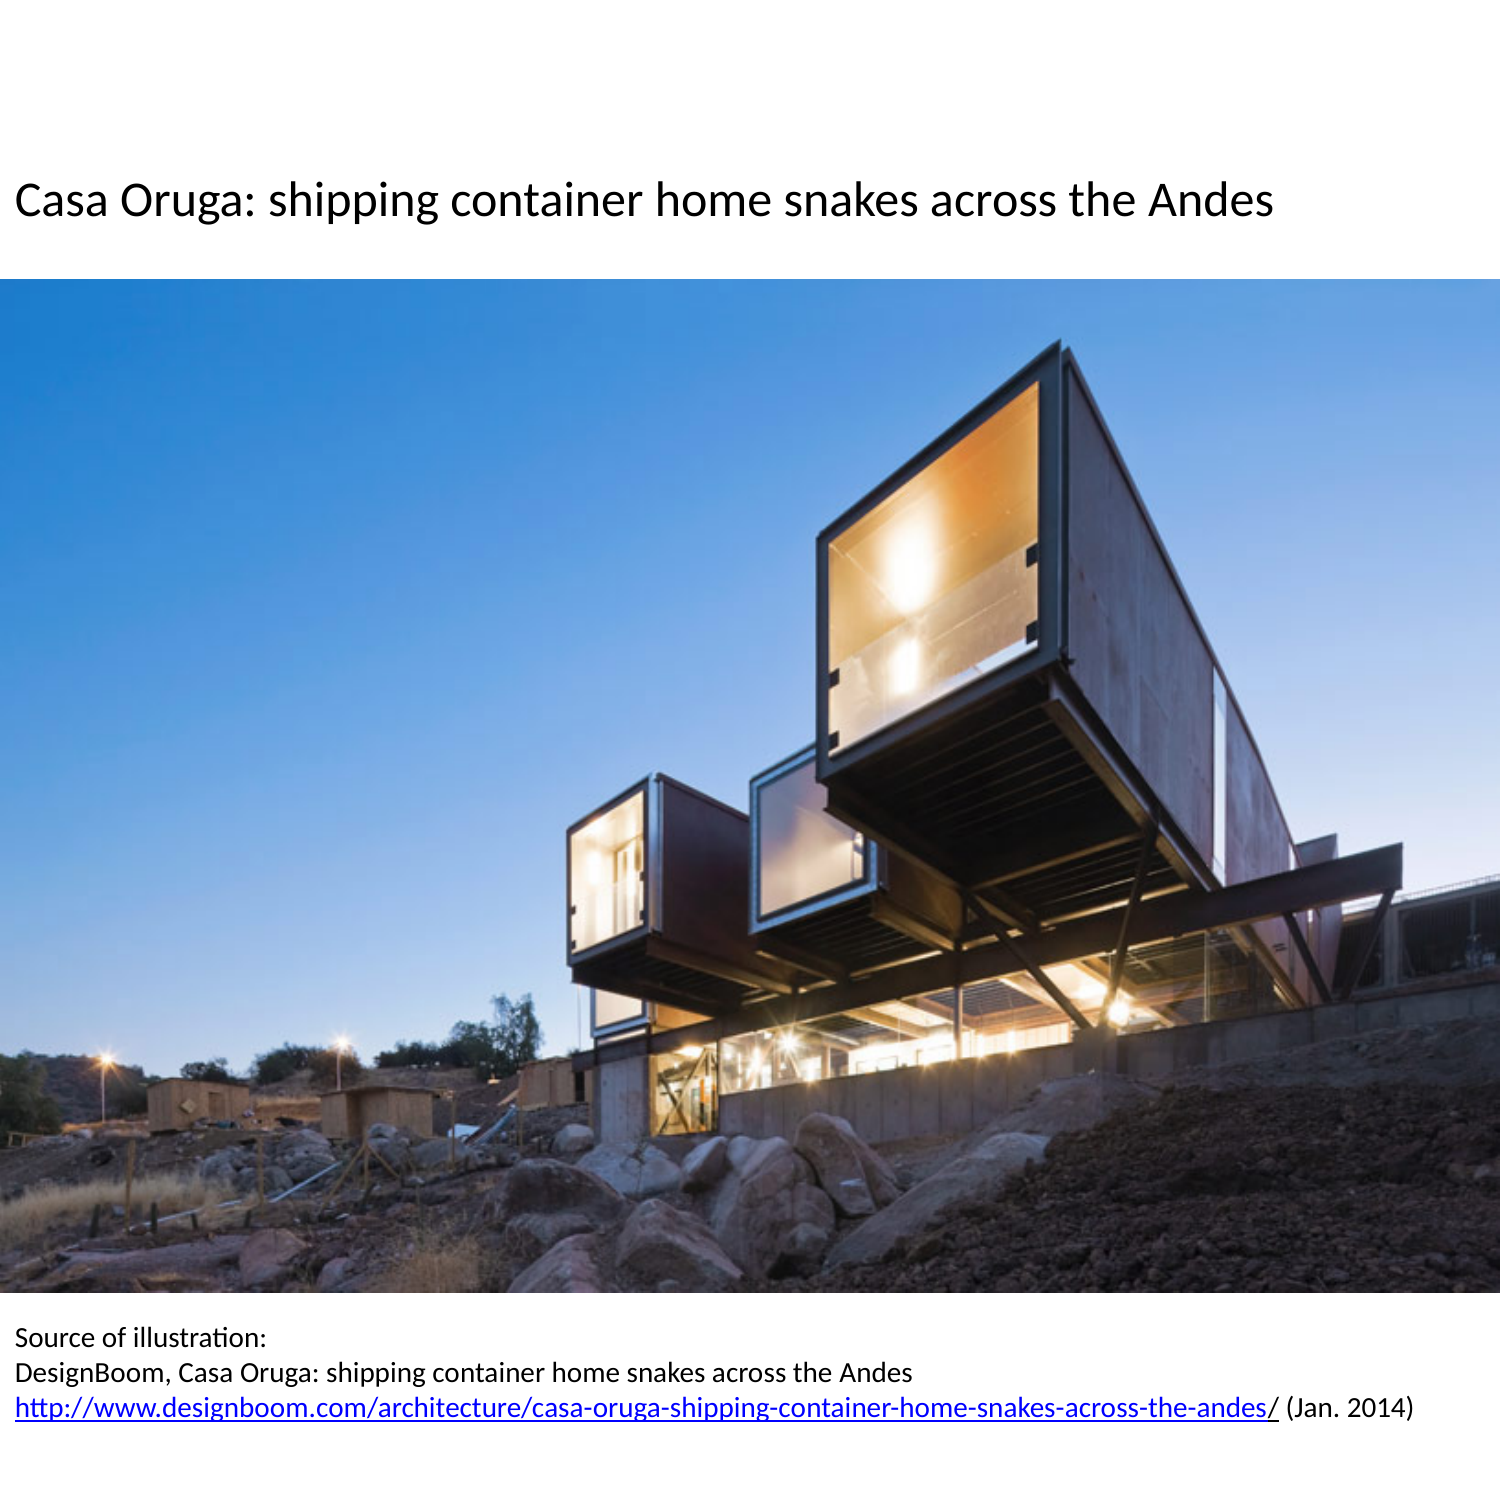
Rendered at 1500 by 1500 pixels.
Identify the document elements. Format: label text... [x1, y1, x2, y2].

text_box Source of illustration: DesignBoom, Casa Oruga: shipping container home snakes across the Andes http://www.designboom.com/architecture/casa-oruga-shipping-container-home-snakes-across-the-andes/ (Jan. 2014) [0, 1311, 1500, 1466]
text_box Casa Oruga: shipping container home snakes across the Andes [0, 159, 1347, 234]
picture [0, 279, 1500, 1293]
